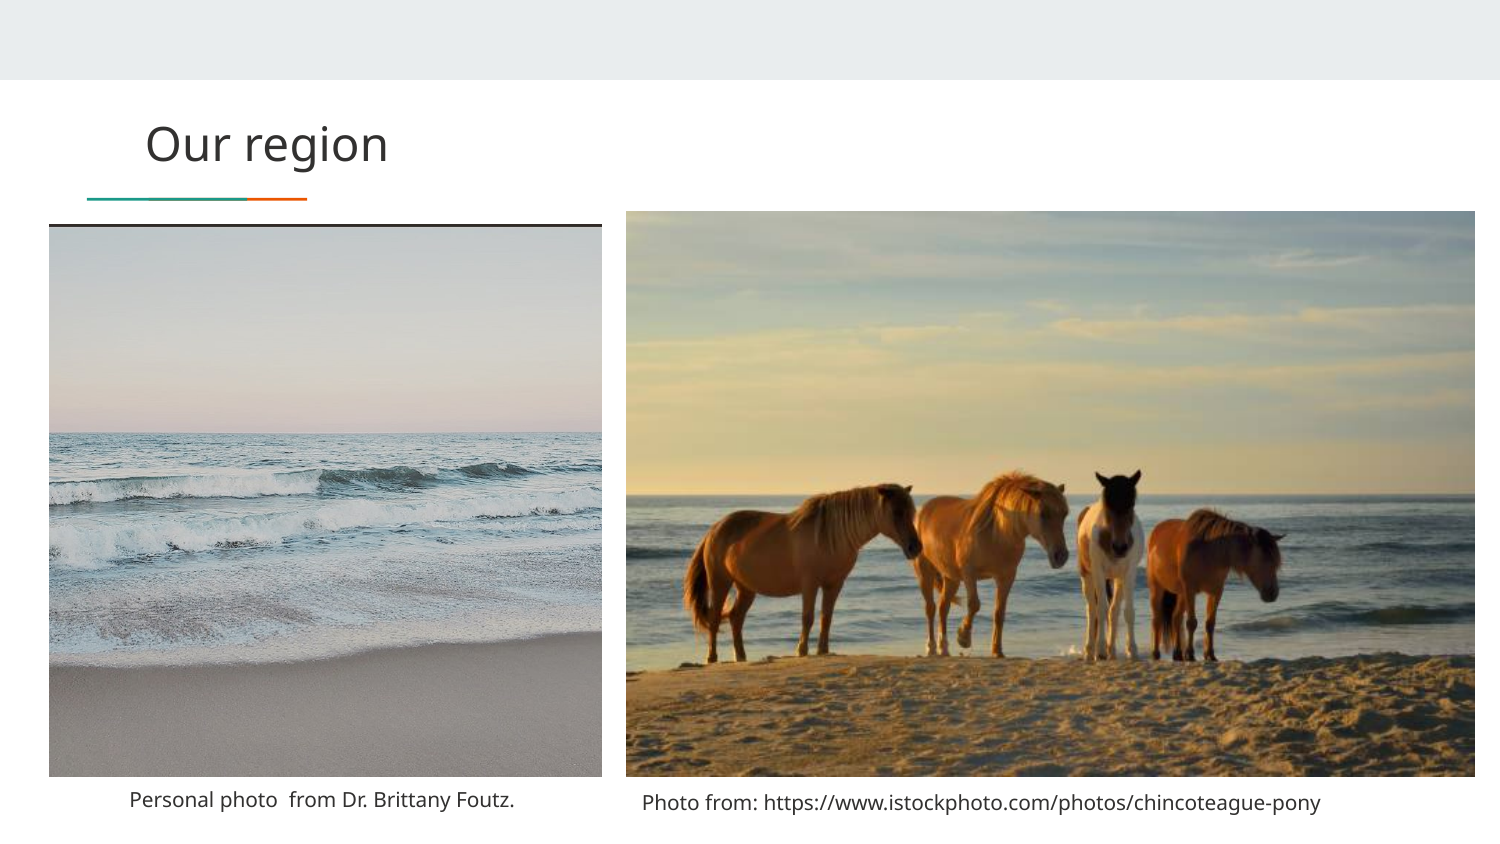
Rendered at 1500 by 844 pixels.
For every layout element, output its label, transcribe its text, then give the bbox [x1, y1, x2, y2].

title Our region [130, 98, 1392, 187]
list Personal photo from Dr. Brittany Foutz. [114, 785, 538, 835]
picture [49, 223, 603, 777]
text_box Photo from: https://www.istockphoto.com/photos/chincoteague-pony [626, 784, 1475, 827]
picture [626, 211, 1476, 777]
